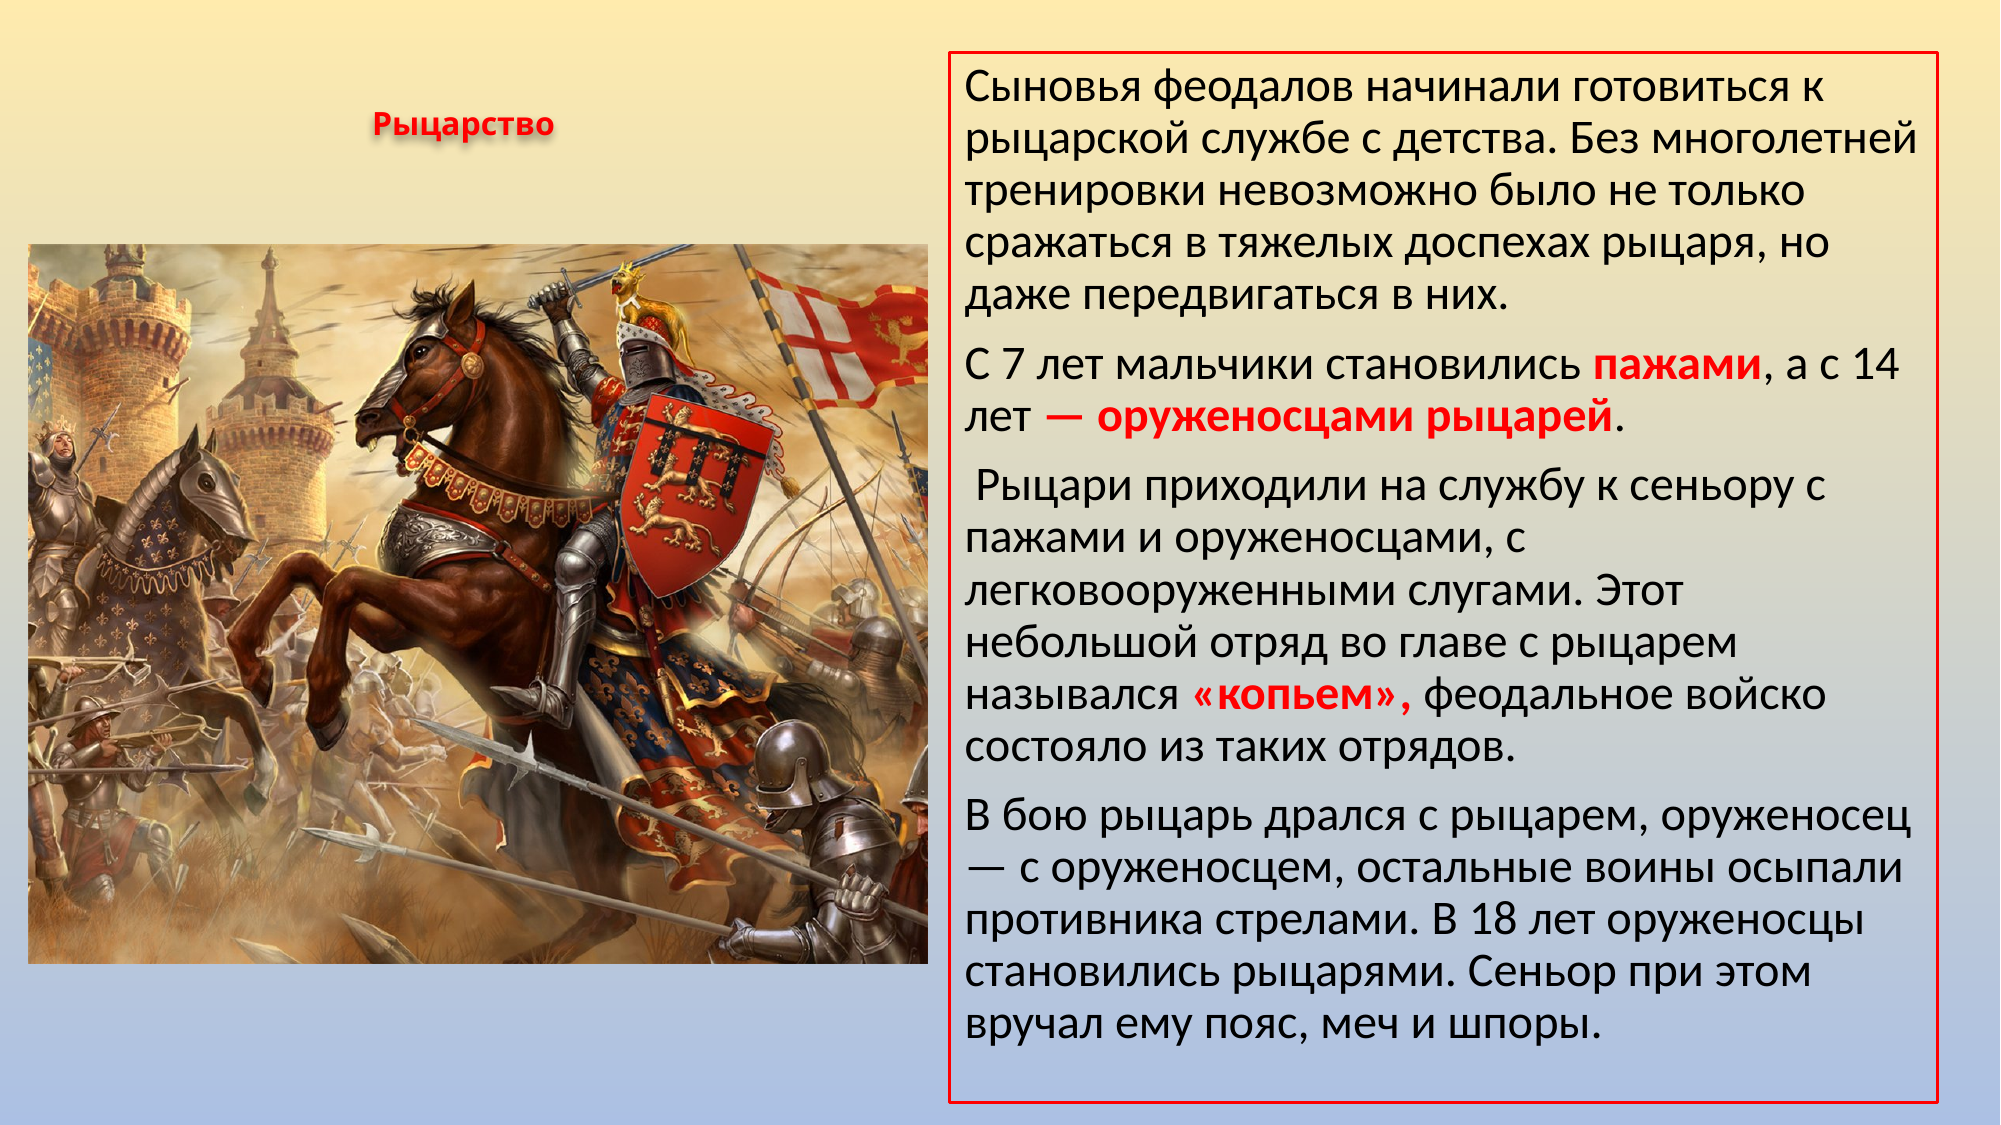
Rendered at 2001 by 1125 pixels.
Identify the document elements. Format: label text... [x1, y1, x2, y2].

list Сыновья феодалов начинали готовиться к рыцарской службе с детства. Без многолетней тренировки невозможно было не только сражаться в тяжелых доспехах рыцаря, но даже передвигаться в них. С 7 лет мальчики становились пажами, а с 14 лет — оруженосцами рыцарей. Рыцари приходили на службу к сеньору с пажами и оруженосцами, с легковооруженными слугами. Этот небольшой отряд во главе с рыцарем назывался «копьем», феодальное войско состояло из таких отрядов. В бою рыцарь дрался с рыцарем, оруженосец — с оруженосцем, остальные воины осыпали противника стрелами. В 18 лет оруженосцы становились рыцарями. Сеньор при этом вручал ему пояс, меч и шпоры. [949, 52, 1938, 1103]
title Рыцарство [149, 66, 786, 224]
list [28, 244, 928, 964]
